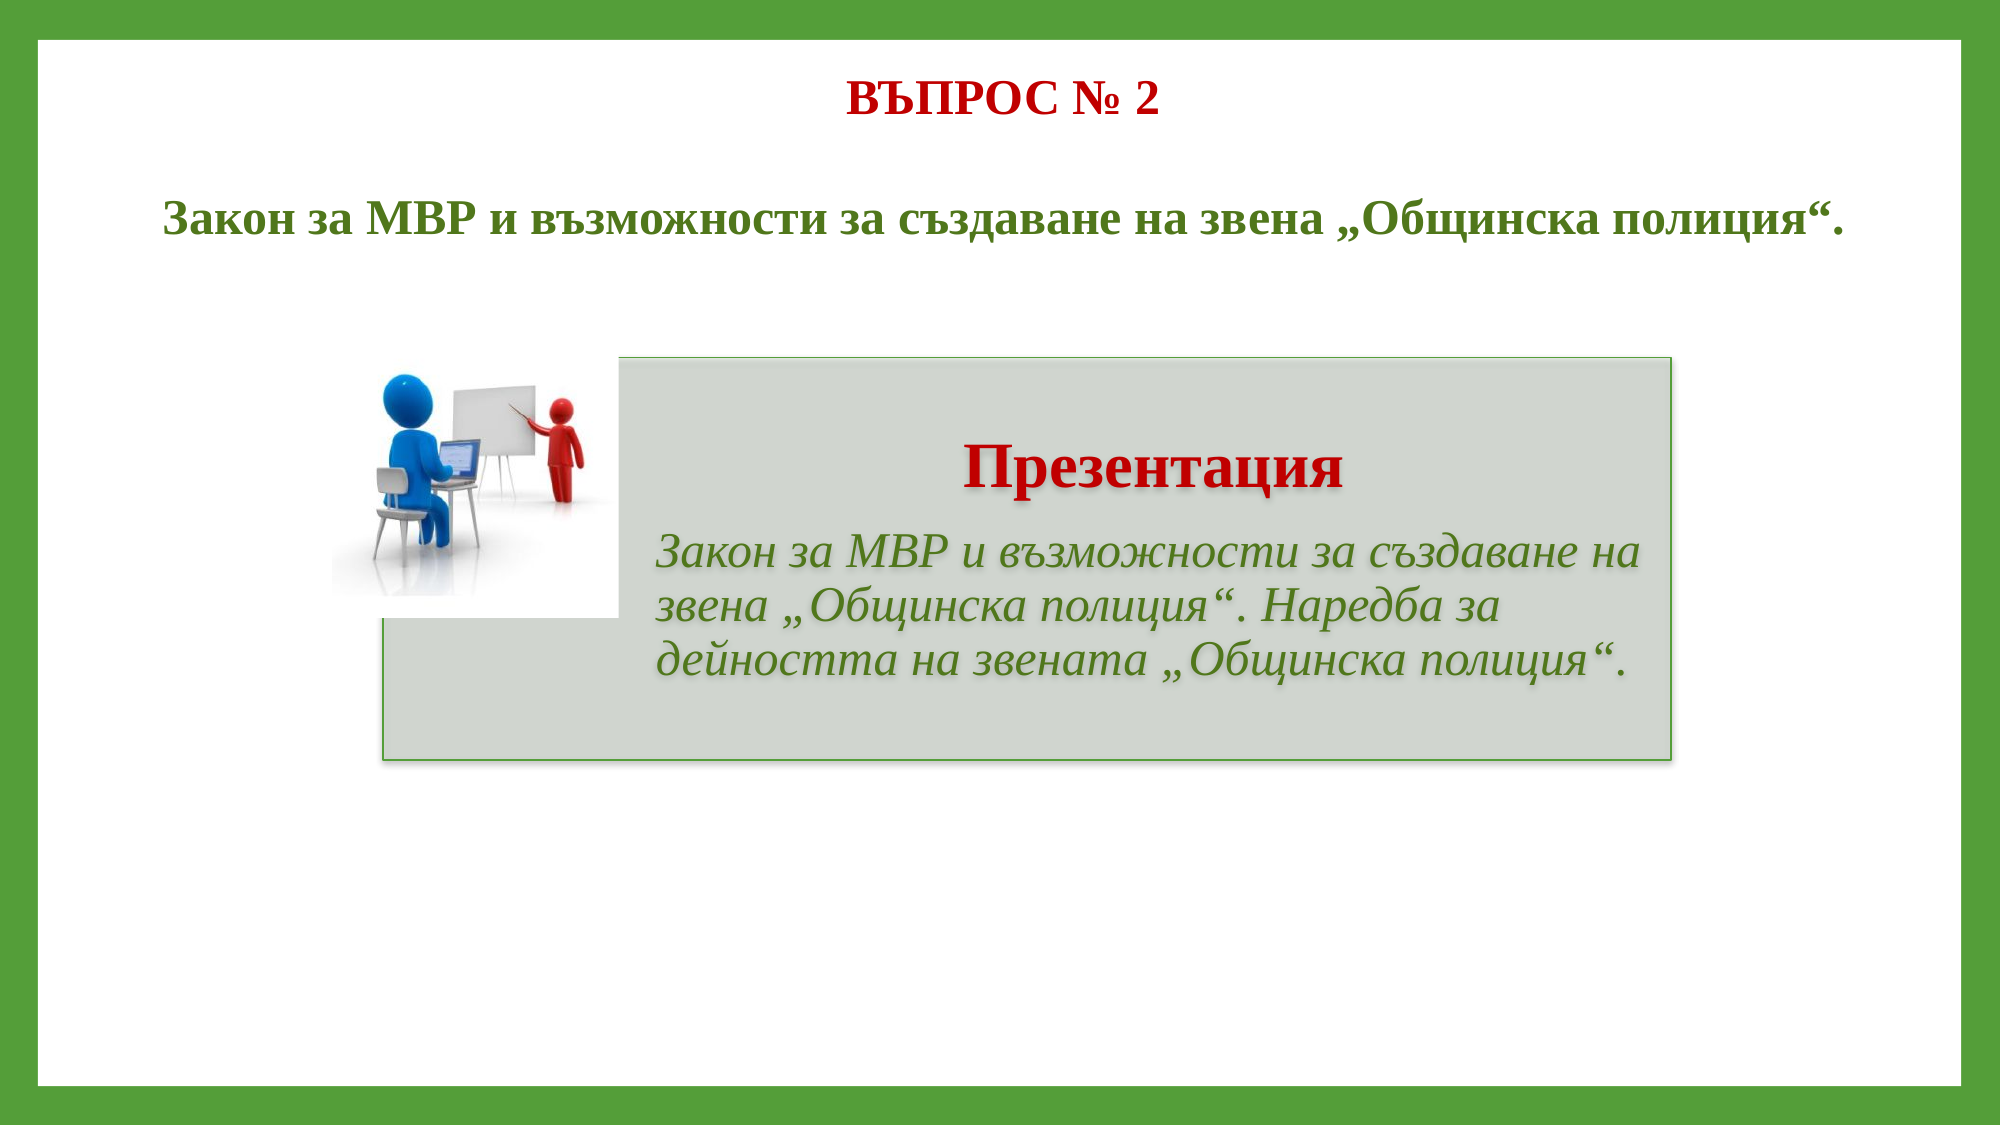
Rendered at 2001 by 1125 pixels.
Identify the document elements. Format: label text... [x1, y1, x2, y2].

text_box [308, 325, 1691, 792]
text_box ВЪПРОС № 2 Закон за МВР и възможности за създаване на звена „Общинска полиция“. [71, 57, 1937, 252]
